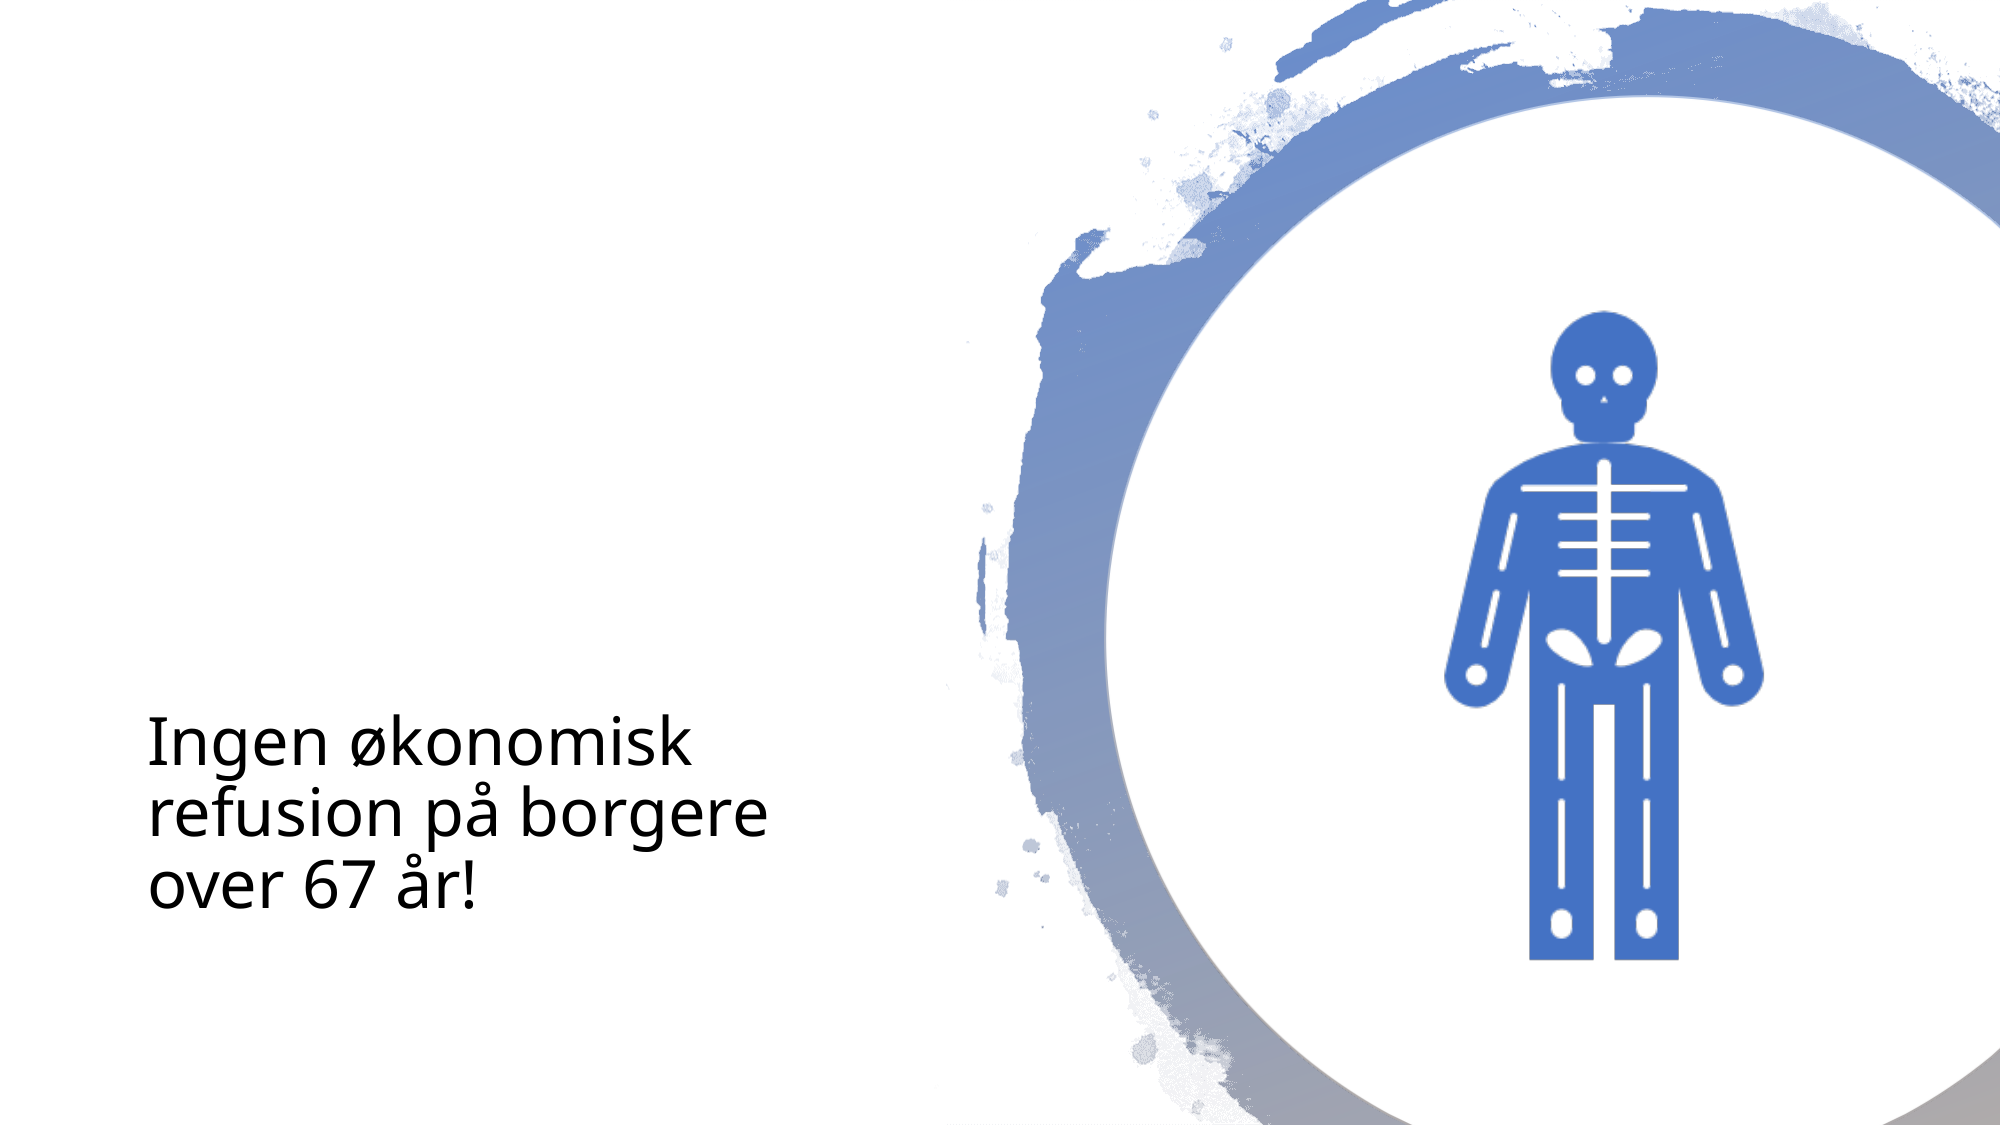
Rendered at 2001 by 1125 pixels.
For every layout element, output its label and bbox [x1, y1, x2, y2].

picture [1264, 297, 1945, 978]
picture [0, 0, 2000, 1125]
text_box [1101, 93, 2000, 1125]
